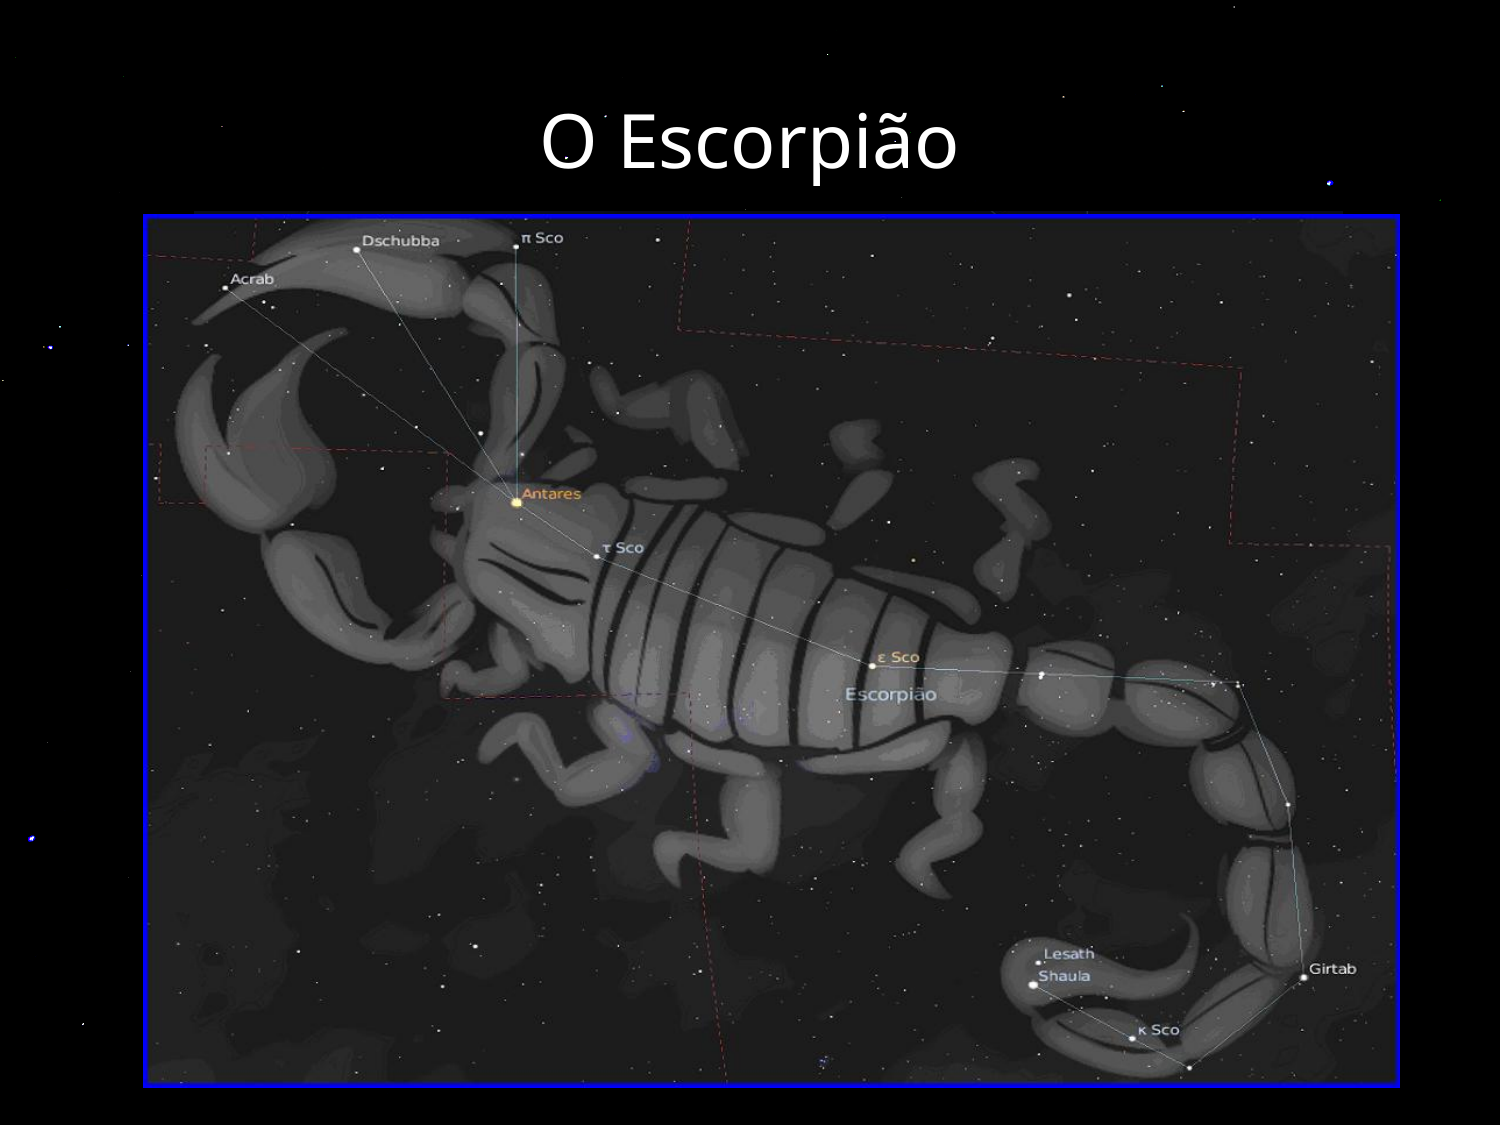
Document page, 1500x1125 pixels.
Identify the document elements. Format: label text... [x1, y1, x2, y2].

title O Escorpião [523, 37, 977, 209]
picture [0, 0, 1500, 1125]
